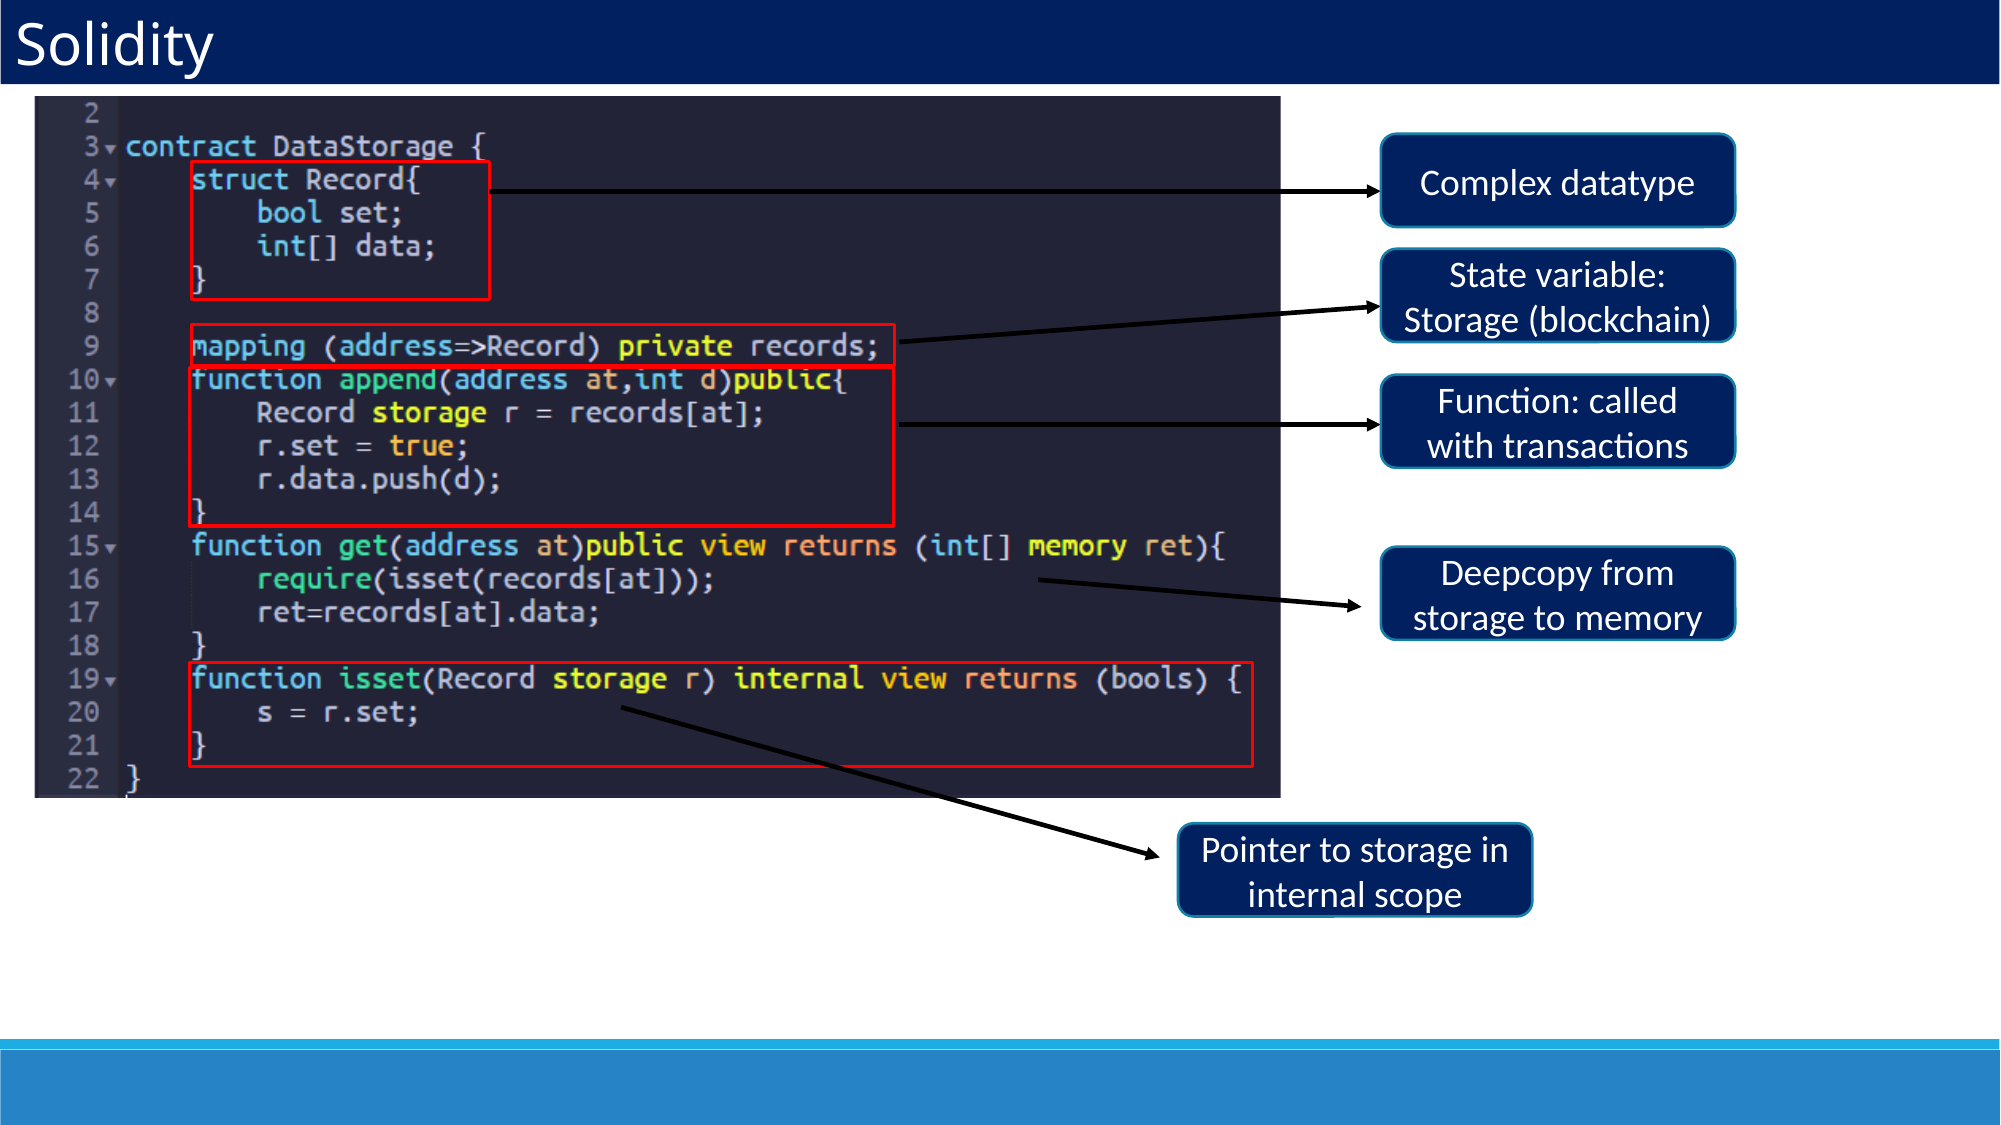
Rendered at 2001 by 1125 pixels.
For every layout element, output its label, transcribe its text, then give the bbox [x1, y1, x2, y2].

text_box Solidity [0, 0, 2000, 85]
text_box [34, 95, 1282, 798]
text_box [898, 305, 1382, 343]
text_box Function: called with transactions [1379, 373, 1737, 470]
text_box Complex datatype [1379, 132, 1737, 229]
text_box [1037, 579, 1362, 608]
text_box Pointer to storage in internal scope [1176, 821, 1534, 918]
text_box Deepcopy from storage to memory [1379, 545, 1737, 642]
text_box State variable: Storage (blockchain) [1379, 247, 1737, 344]
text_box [620, 706, 1161, 858]
